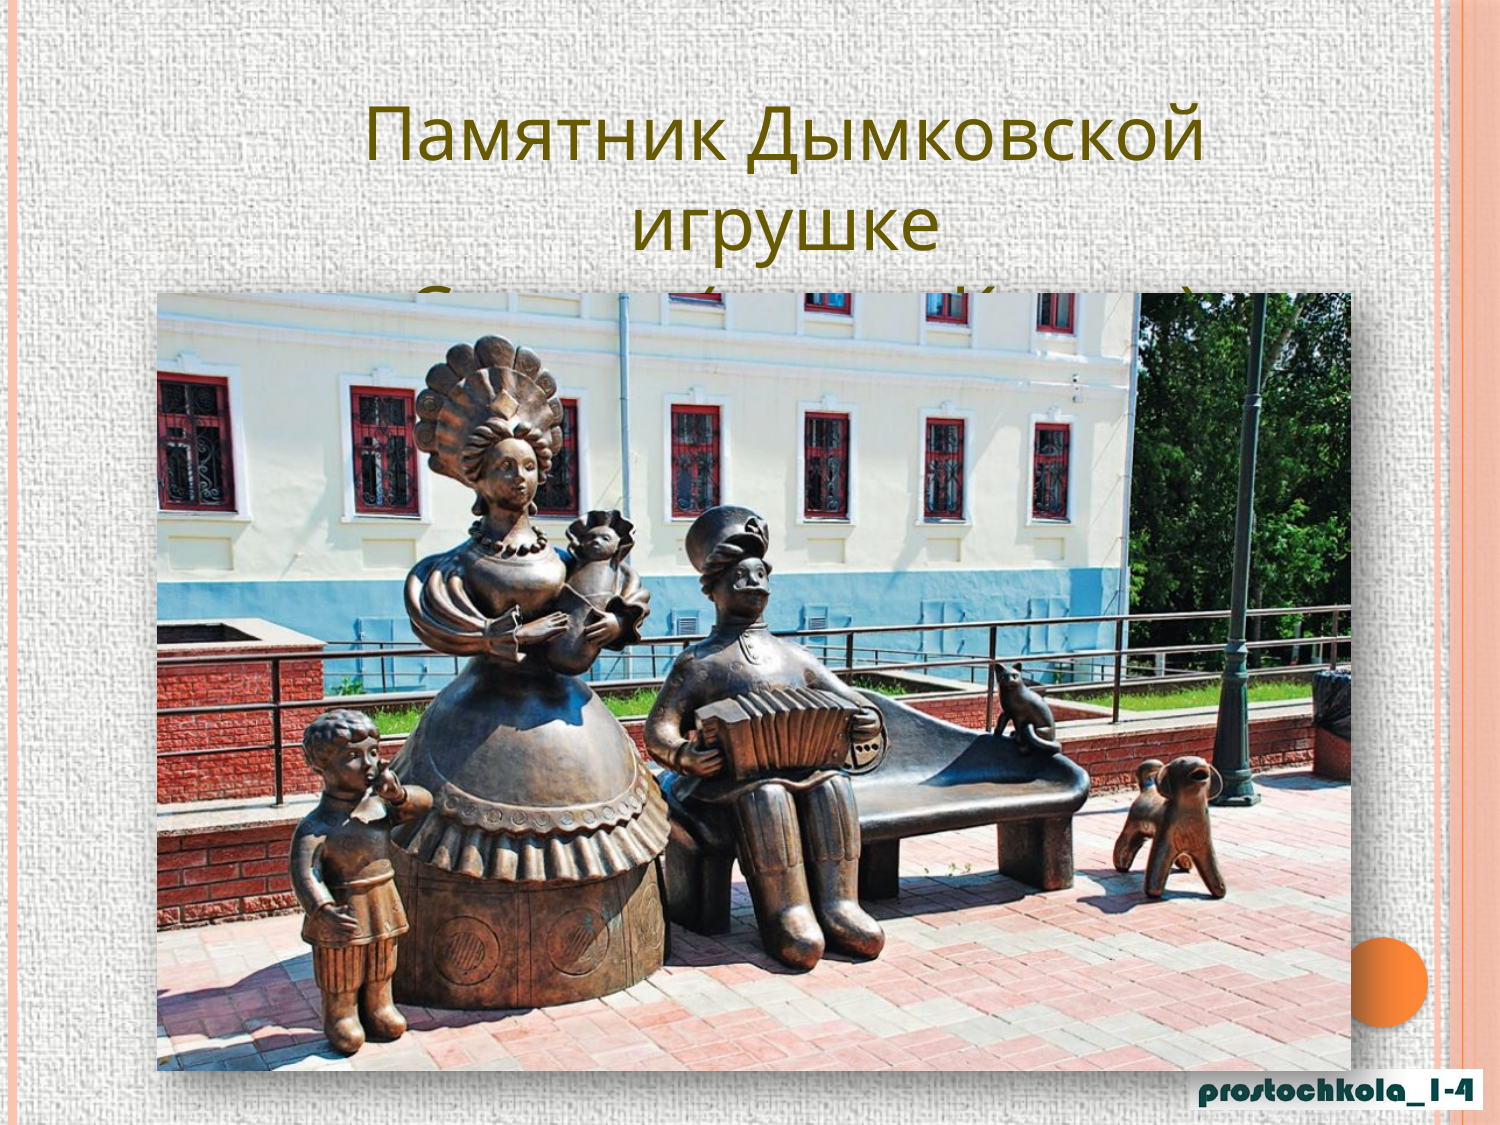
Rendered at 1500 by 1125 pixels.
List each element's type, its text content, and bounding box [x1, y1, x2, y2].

picture [0, 0, 7, 1125]
text_box Памятник Дымковской игрушке «Семья» (город Киров) [194, 78, 1376, 286]
picture [18, 0, 1483, 1125]
